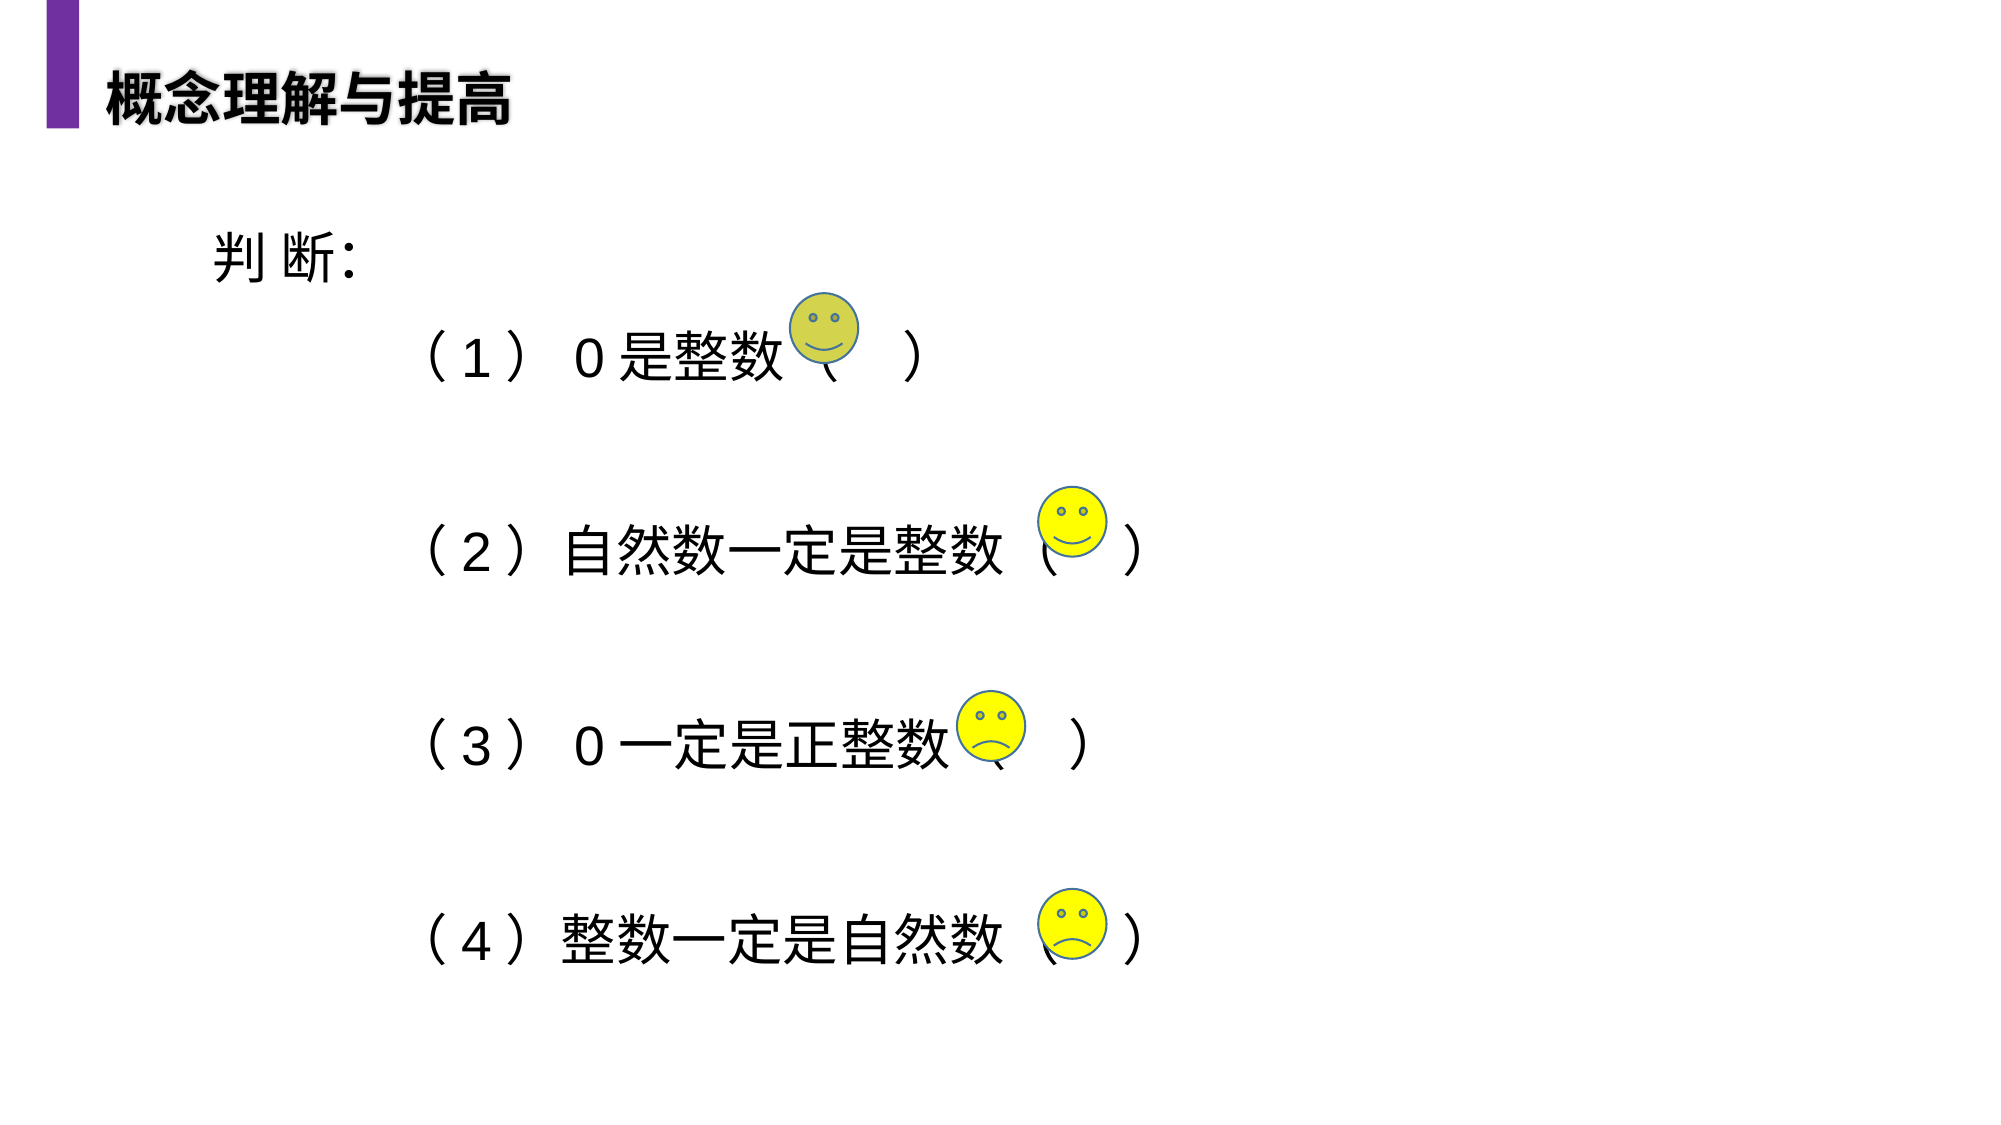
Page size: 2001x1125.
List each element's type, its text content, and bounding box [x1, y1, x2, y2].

text_box 概念理解与提高 [91, 54, 784, 140]
text_box 判 断： [171, 214, 433, 299]
text_box [1037, 485, 1108, 558]
text_box （1）0是整数（ ） （2）自然数一定是整数（ ） （3）0一定是正整数（ ） （4）整数一定是自然数（ ） [377, 214, 1598, 979]
text_box [788, 292, 860, 365]
text_box [955, 690, 1027, 762]
text_box [1037, 887, 1108, 960]
